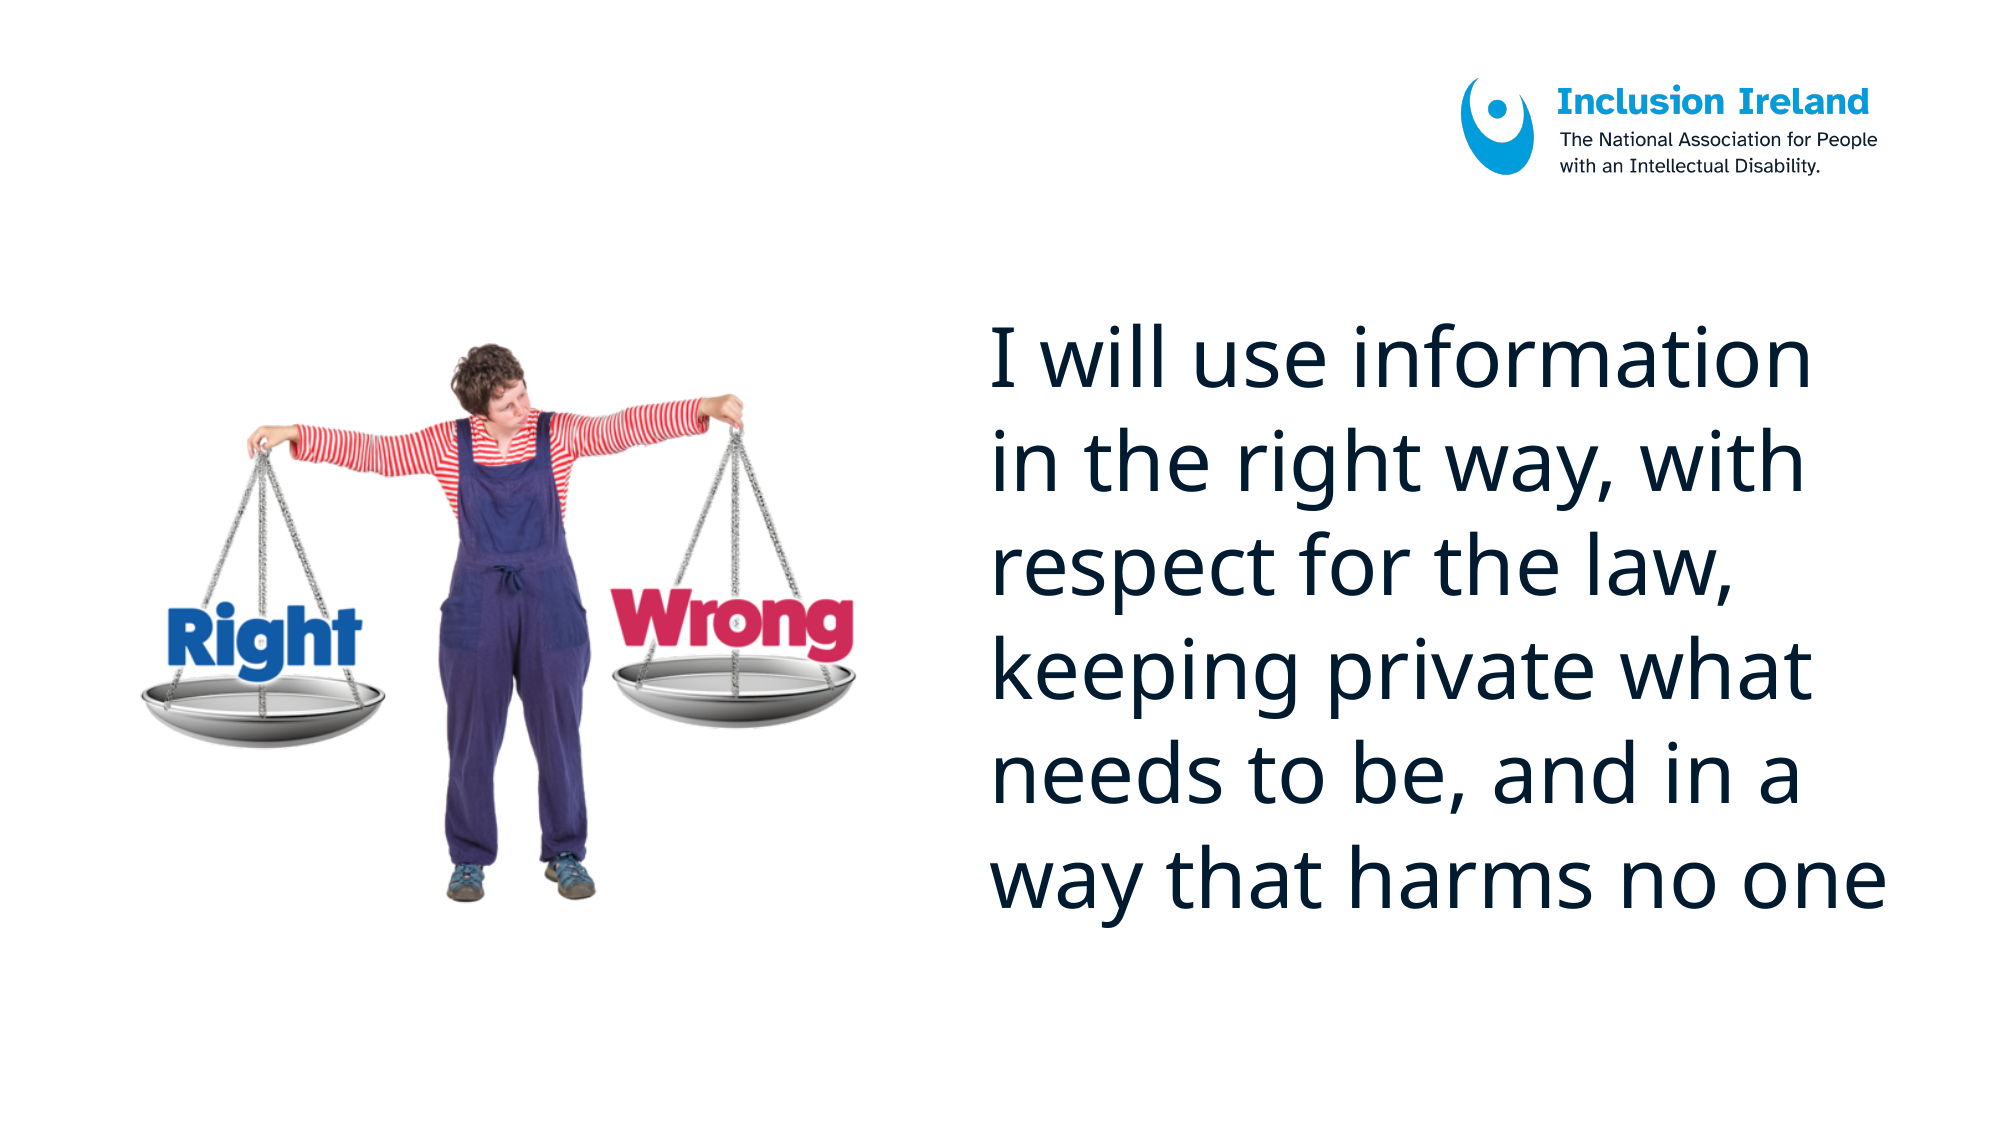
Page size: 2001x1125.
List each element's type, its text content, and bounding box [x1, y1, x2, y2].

text_box I will use information in the right way, with respect for the law, keeping private what needs to be, and in a way that harms no one [974, 293, 1918, 931]
picture [127, 259, 872, 1004]
picture [1460, 76, 1878, 177]
